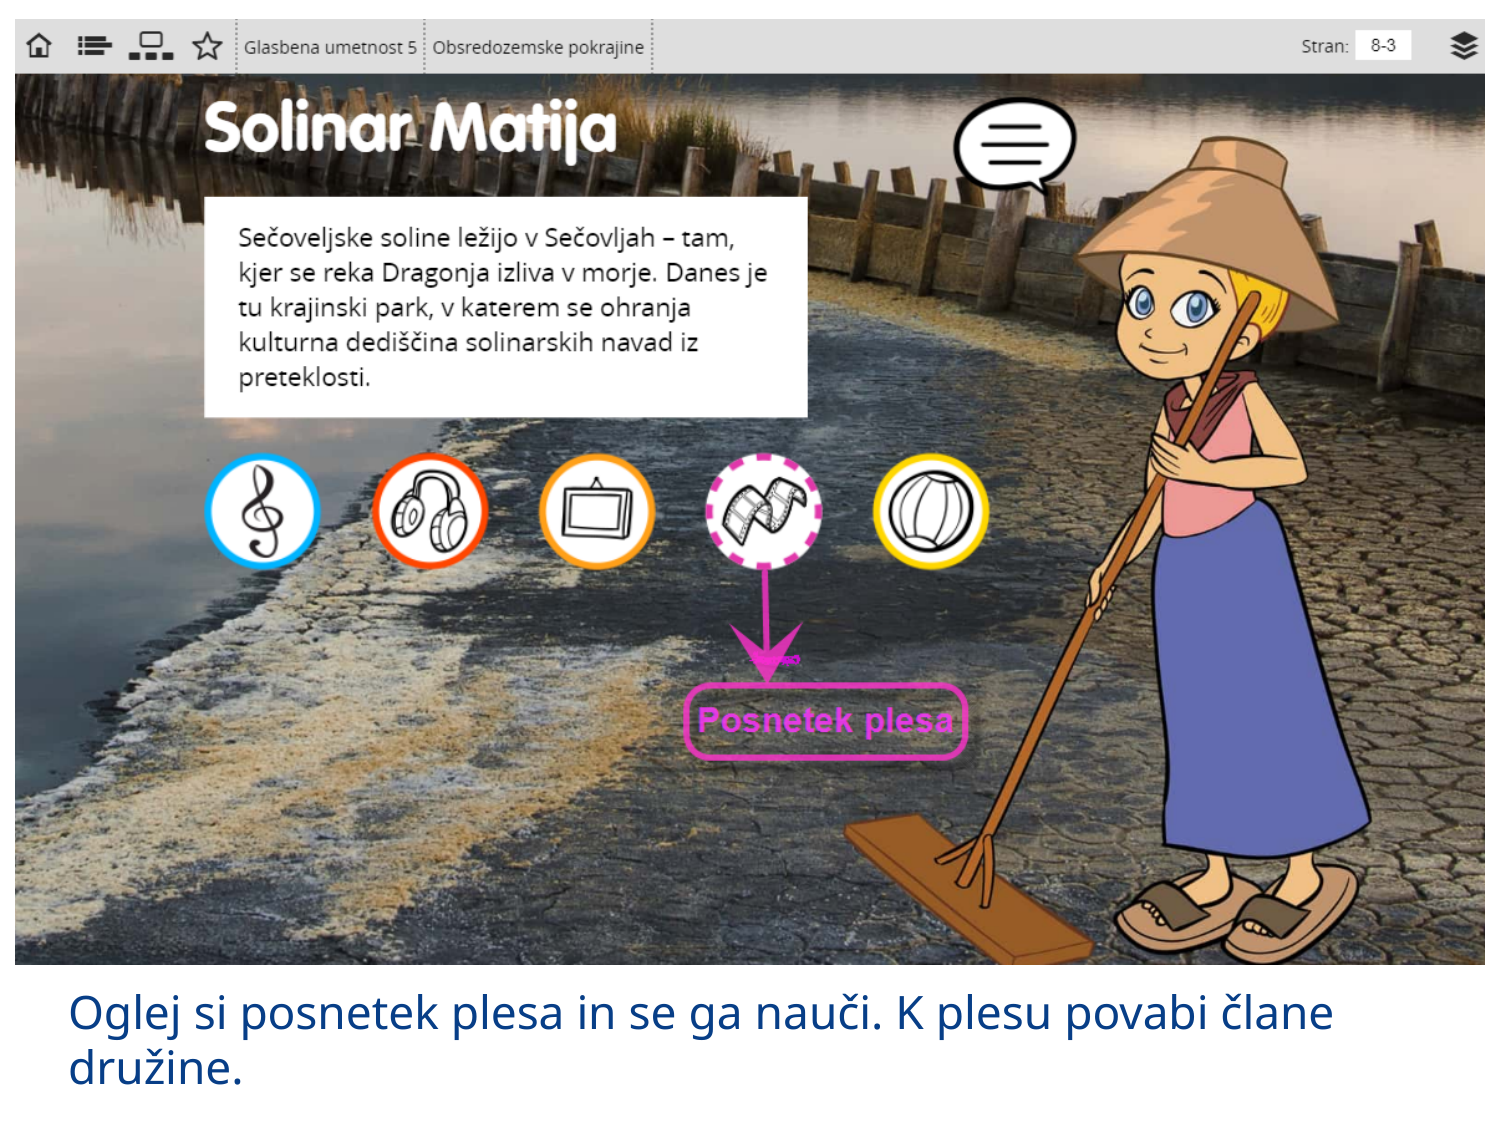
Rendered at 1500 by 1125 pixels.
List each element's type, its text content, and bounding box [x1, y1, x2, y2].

list Oglej si posnetek plesa in se ga nauči. K plesu povabi člane družine. [53, 975, 1412, 1102]
picture [15, 18, 1485, 965]
